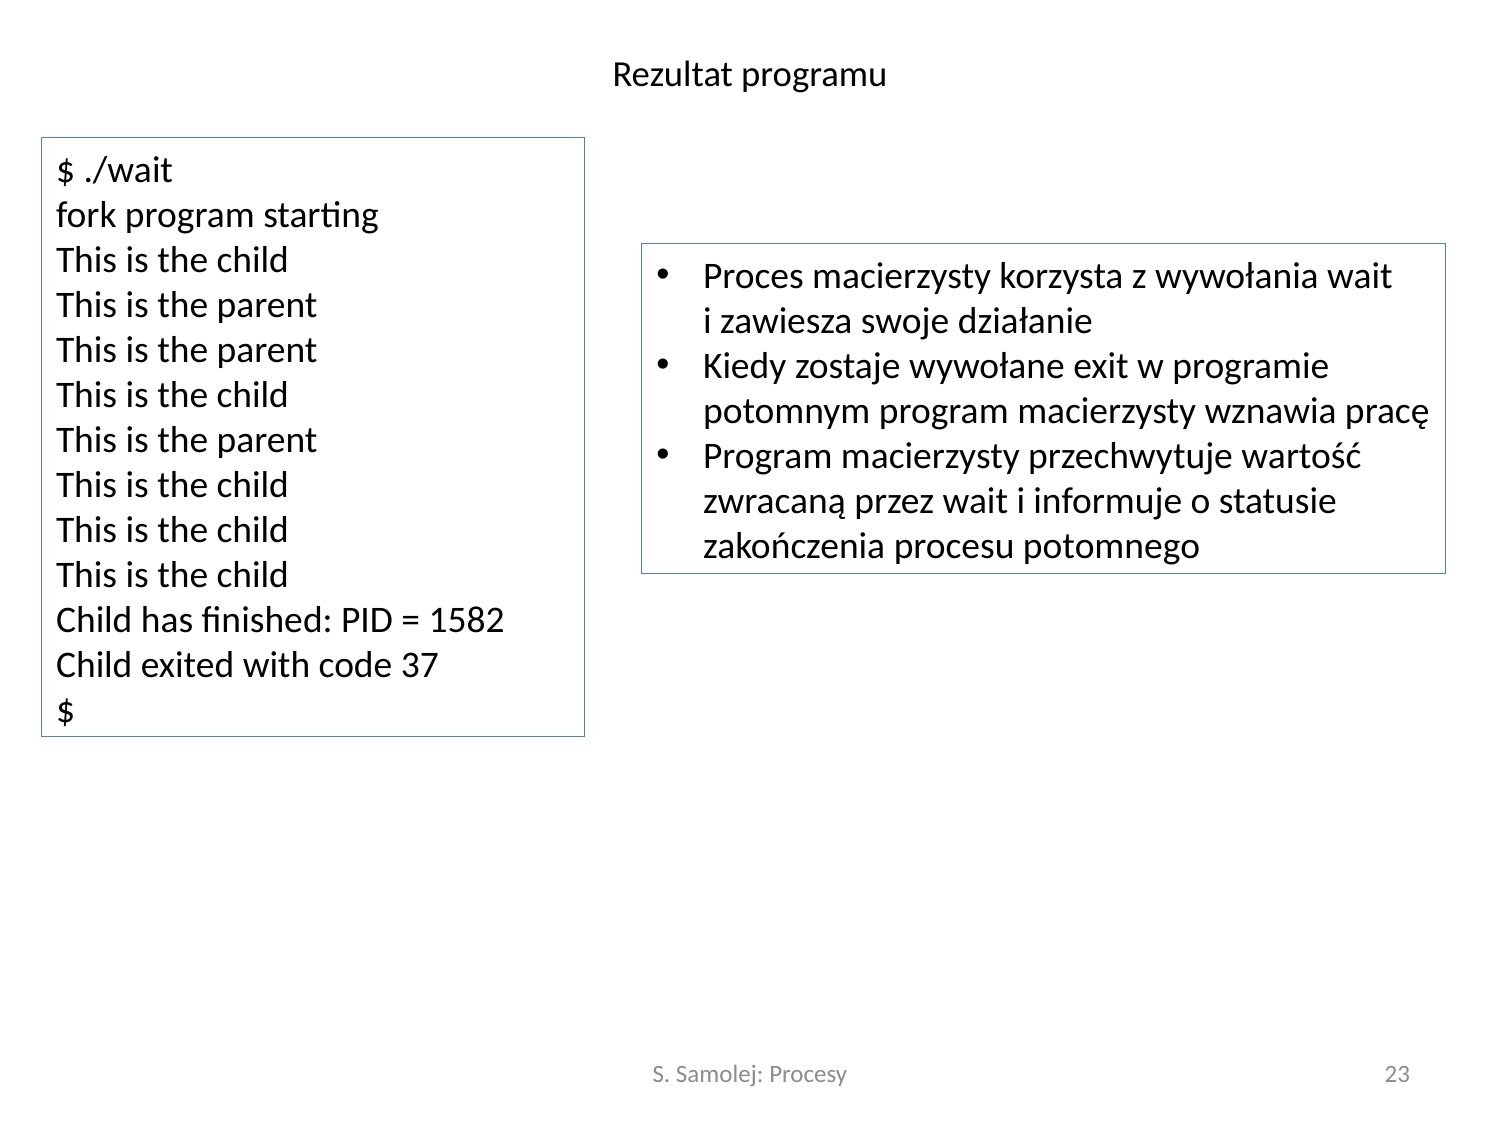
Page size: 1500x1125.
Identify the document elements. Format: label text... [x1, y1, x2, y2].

title Rezultat programu [64, 42, 1436, 102]
footer S. Samolej: Procesy [512, 1042, 988, 1103]
slide_number 23 [1074, 1042, 1425, 1103]
text_box Proces macierzysty korzysta z wywołania wait i zawiesza swoje działanie Kiedy zostaje wywołane exit w programie potomnym program macierzysty wznawia pracę Program macierzysty przechwytuje wartość zwracaną przez wait i informuje o statusie zakończenia procesu potomnego [641, 243, 1446, 574]
text_box $ ./wait fork program starting This is the child This is the parent This is the parent This is the child This is the parent This is the child This is the child This is the child Child has finished: PID = 1582 Child exited with code 37 $ [41, 137, 585, 737]
